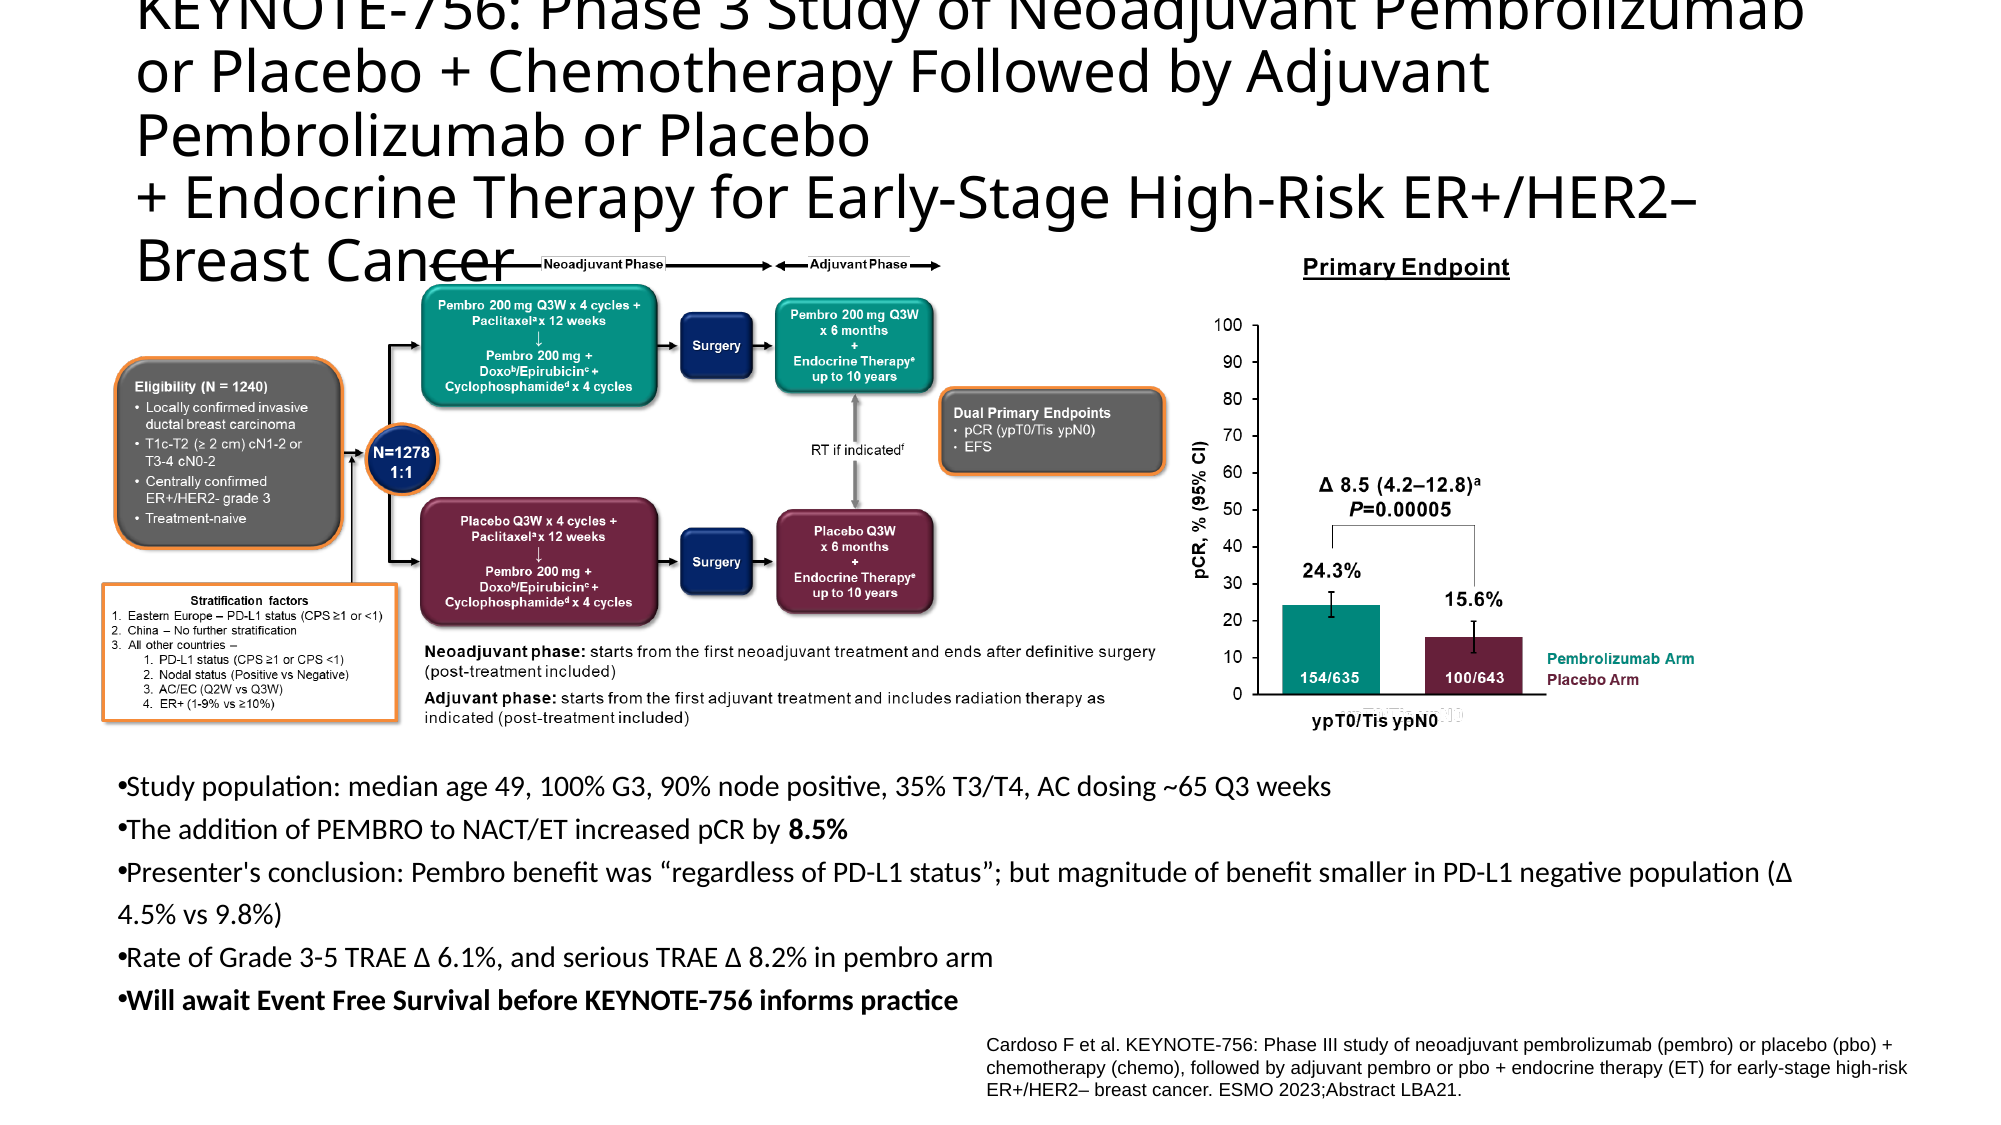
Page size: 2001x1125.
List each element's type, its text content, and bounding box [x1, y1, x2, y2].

text_box Cardoso F et al. KEYNOTE-756: Phase III study of neoadjuvant pembrolizumab (pembro) or placebo (pbo) + chemotherapy (chemo), followed by adjuvant pembro or pbo + endocrine therapy (ET) for early-stage high-risk ER+/HER2– breast cancer. ESMO 2023;Abstract LBA21. [971, 1025, 1972, 1108]
title KEYNOTE-756: Phase 3 Study of Neoadjuvant Pembrolizumab or Placebo + Chemotherapy Followed by Adjuvant Pembrolizumab or Placebo + Endocrine Therapy for Early-Stage High-Risk ER+/HER2– Breast Cancer [120, 28, 1846, 246]
list Study population: median age 49, 100% G3, 90% node positive, 35% T3/T4, AC dosing ~65 Q3 weeks The addition of PEMBRO to NACT/ET increased pCR by 8.5% Presenter's conclusion: Pembro benefit was “regardless of PD-L1 status”; but magnitude of benefit smaller in PD-L1 negative population (∆ 4.5% vs 9.8%) Rate of Grade 3-5 TRAE ∆ 6.1%, and serious TRAE ∆ 8.2% in pembro arm Will await Event Free Survival before KEYNOTE-756 informs practice [102, 752, 1863, 1027]
picture [100, 244, 1709, 742]
